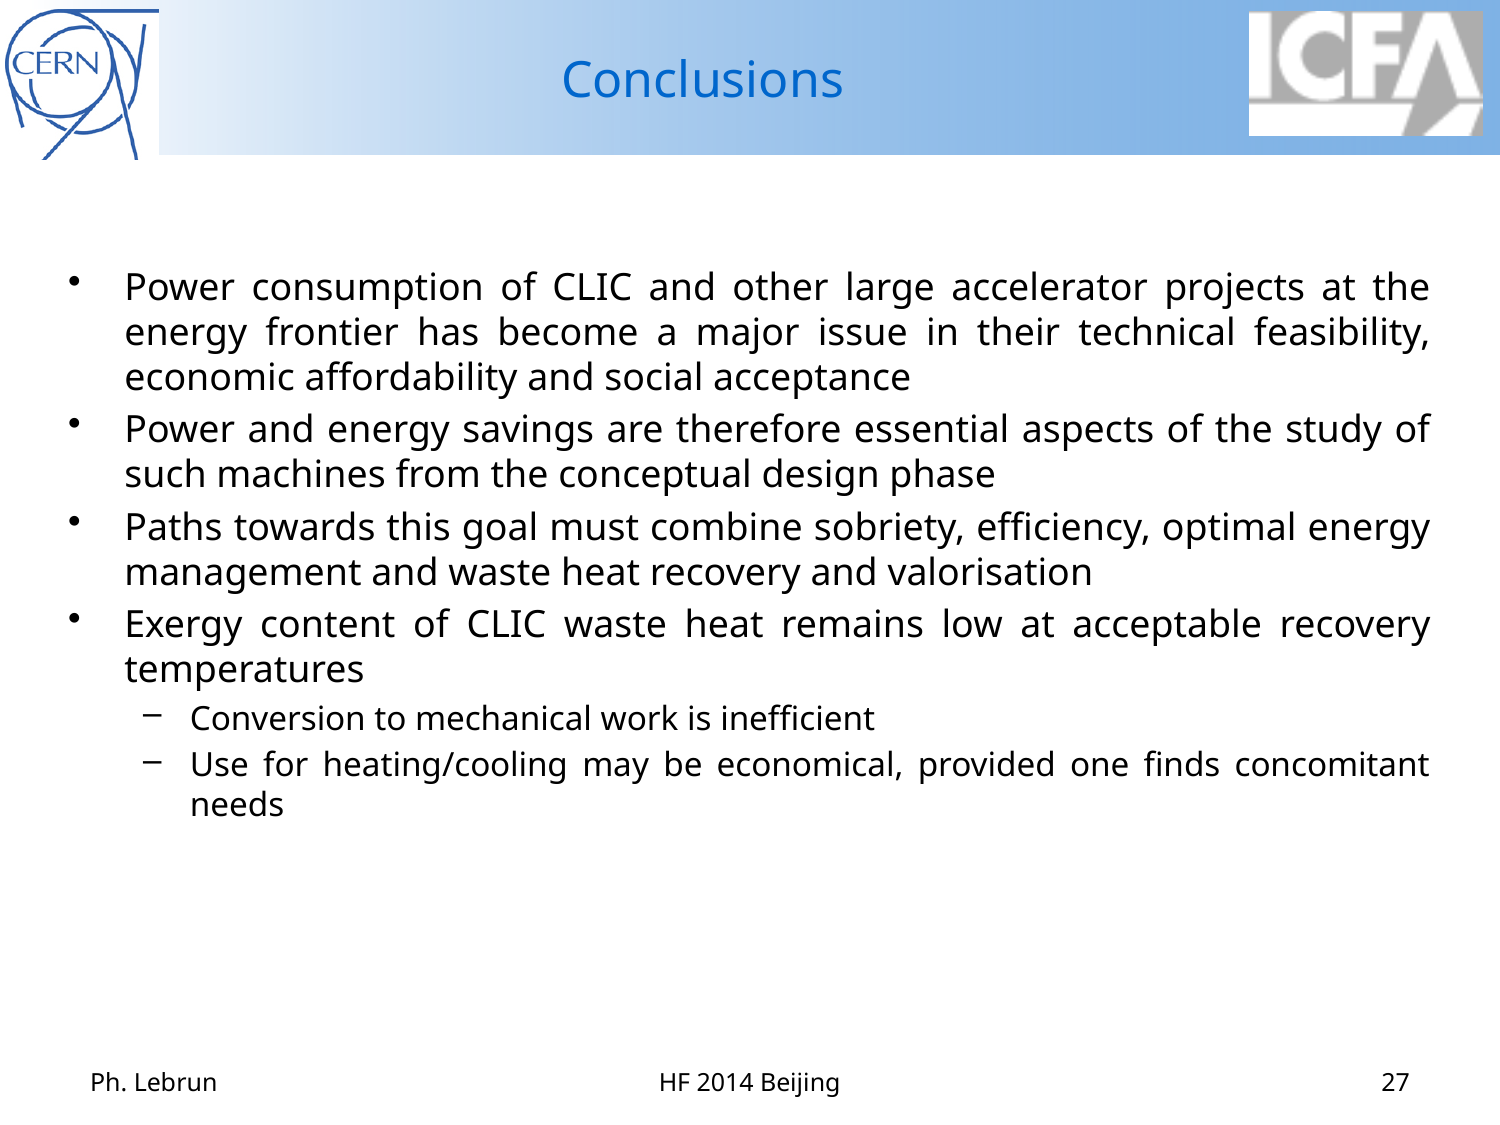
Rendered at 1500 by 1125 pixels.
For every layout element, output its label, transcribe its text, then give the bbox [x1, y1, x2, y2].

list Power consumption of CLIC and other large accelerator projects at the energy frontier has become a major issue in their technical feasibility, economic affordability and social acceptance Power and energy savings are therefore essential aspects of the study of such machines from the conceptual design phase Paths towards this goal must combine sobriety, efficiency, optimal energy management and waste heat recovery and valorisation Exergy content of CLIC waste heat remains low at acceptable recovery temperatures Conversion to mechanical work is inefficient Use for heating/cooling may be economical, provided one finds concomitant needs [52, 255, 1448, 823]
footer HF 2014 Beijing [512, 1058, 988, 1103]
slide_number 27 [1074, 1058, 1426, 1103]
slide_number Ph. Lebrun [74, 1058, 426, 1103]
picture [5, 9, 159, 160]
title Conclusions [170, 18, 1235, 136]
